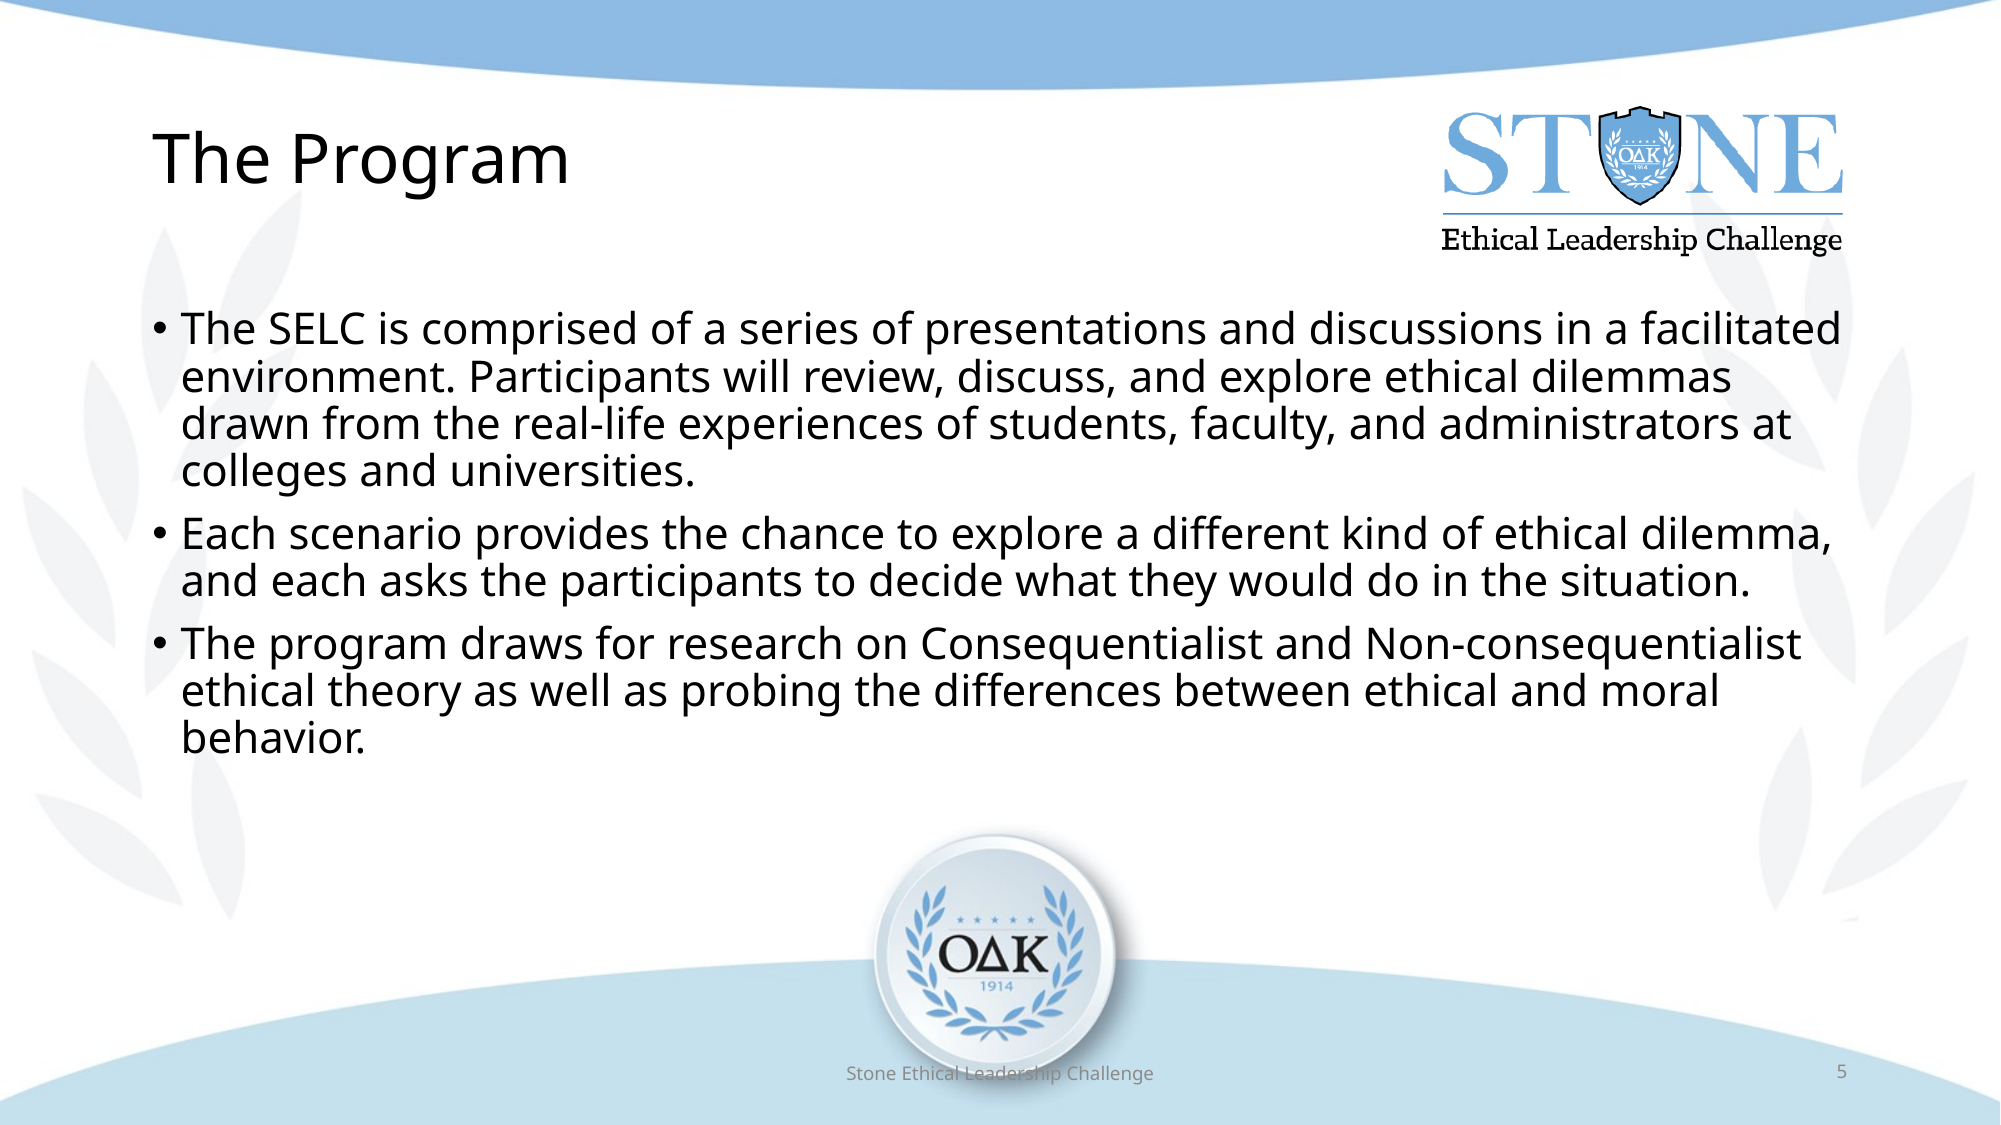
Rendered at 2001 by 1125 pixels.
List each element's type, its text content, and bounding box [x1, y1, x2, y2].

list The SELC is comprised of a series of presentations and discussions in a facilitated environment. Participants will review, discuss, and explore ethical dilemmas drawn from the real-life experiences of students, faculty, and administrators at colleges and universities. Each scenario provides the chance to explore a different kind of ethical dilemma, and each asks the participants to decide what they would do in the situation. The program draws for research on Consequentialist and Non-consequentialist ethical theory as well as probing the differences between ethical and moral behavior. [137, 299, 1863, 1014]
title The Program [137, 52, 1863, 271]
picture [0, 0, 2001, 1125]
footer Stone Ethical Leadership Challenge [662, 1042, 1338, 1103]
slide_number 5 [1412, 1042, 1863, 1103]
